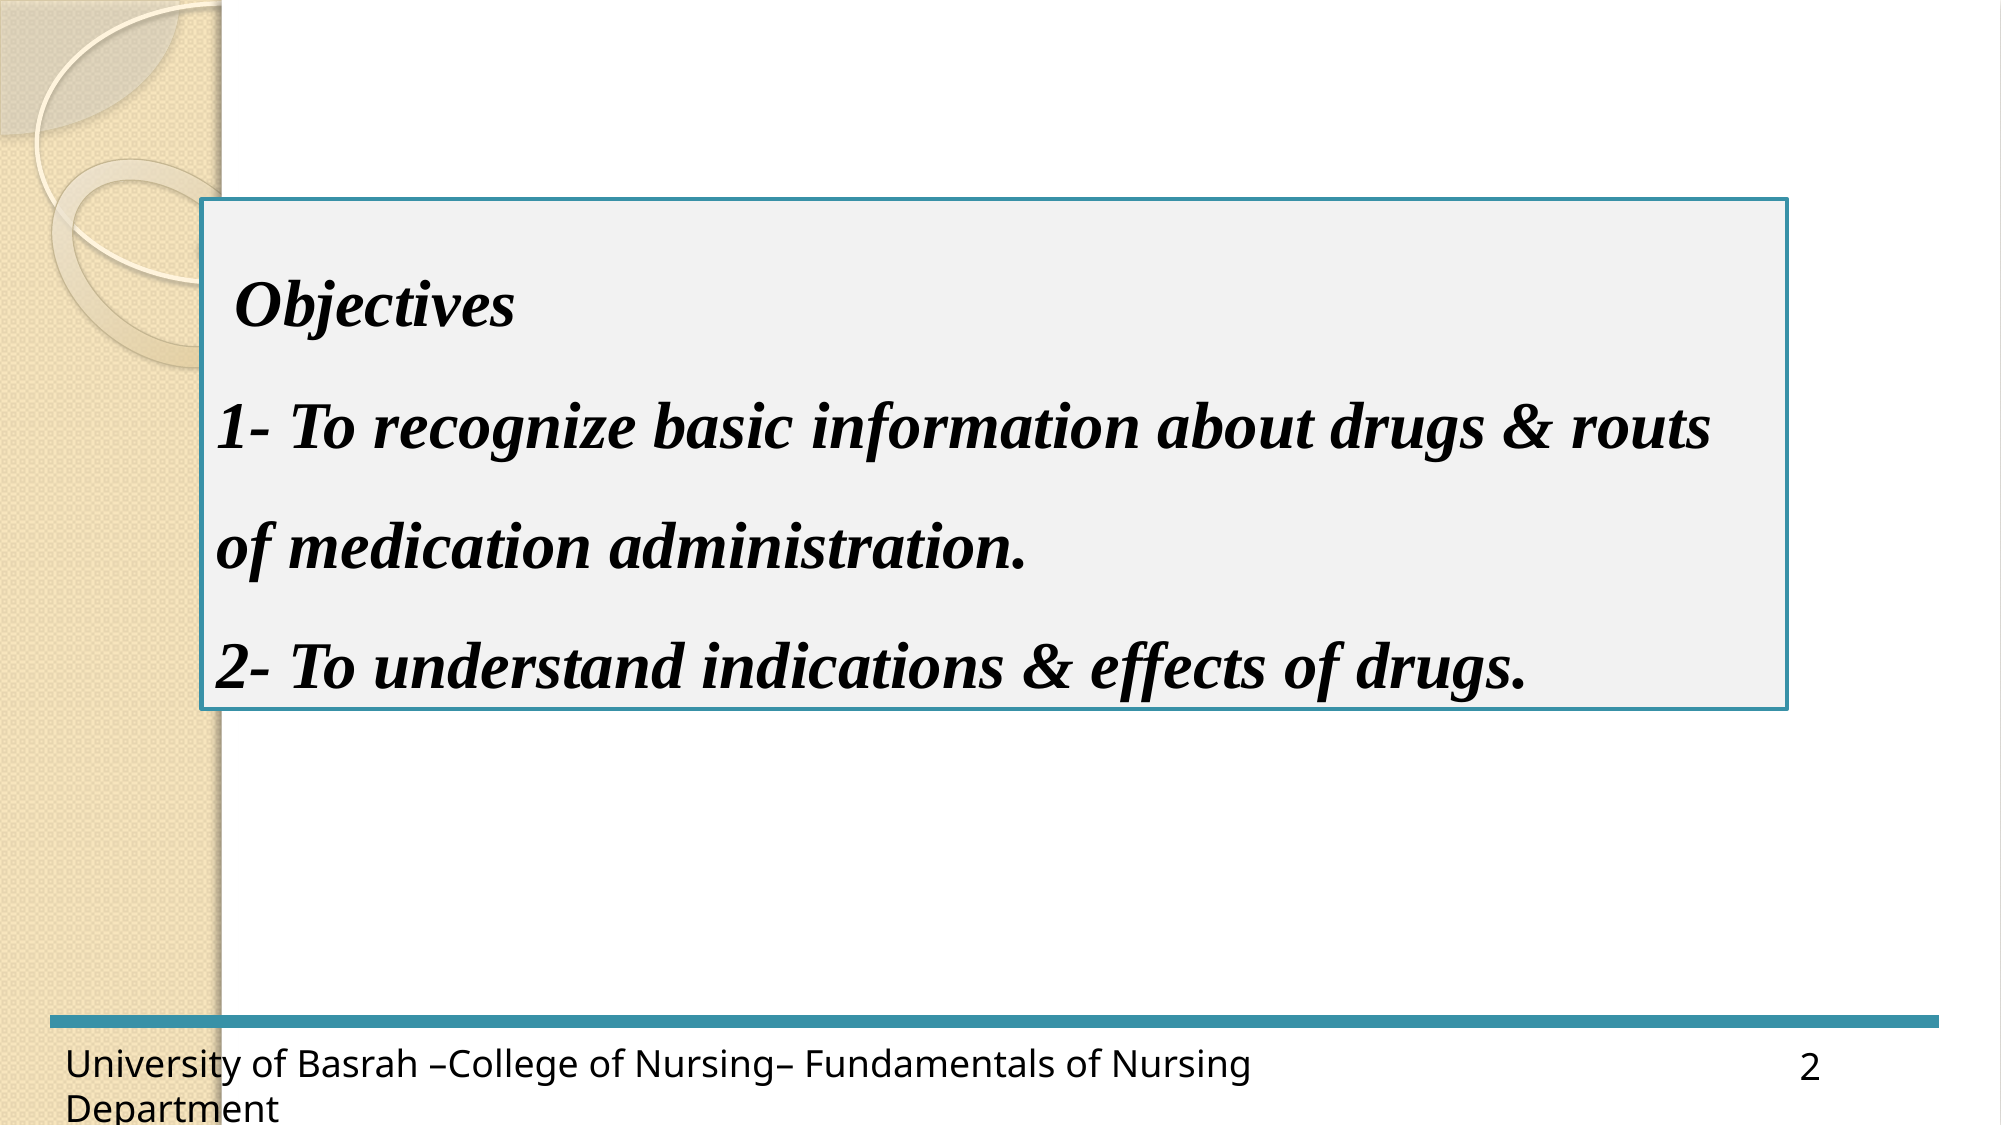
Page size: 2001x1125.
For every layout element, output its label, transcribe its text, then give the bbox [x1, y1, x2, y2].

text_box Objectives 1- To recognize basic information about drugs & routs of medication administration. 2- To understand indications & effects of drugs. [199, 402, 1789, 711]
text_box 2 [1639, 1022, 1981, 1109]
text_box [175, 282, 1862, 402]
text_box Objectives 1- To recognize basic information about drugs & routs of medication administration. 2- To understand indications & effects of drugs. [199, 197, 1789, 282]
text_box University of Basrah –College of Nursing– Fundamentals of Nursing Department [49, 1032, 1348, 1125]
